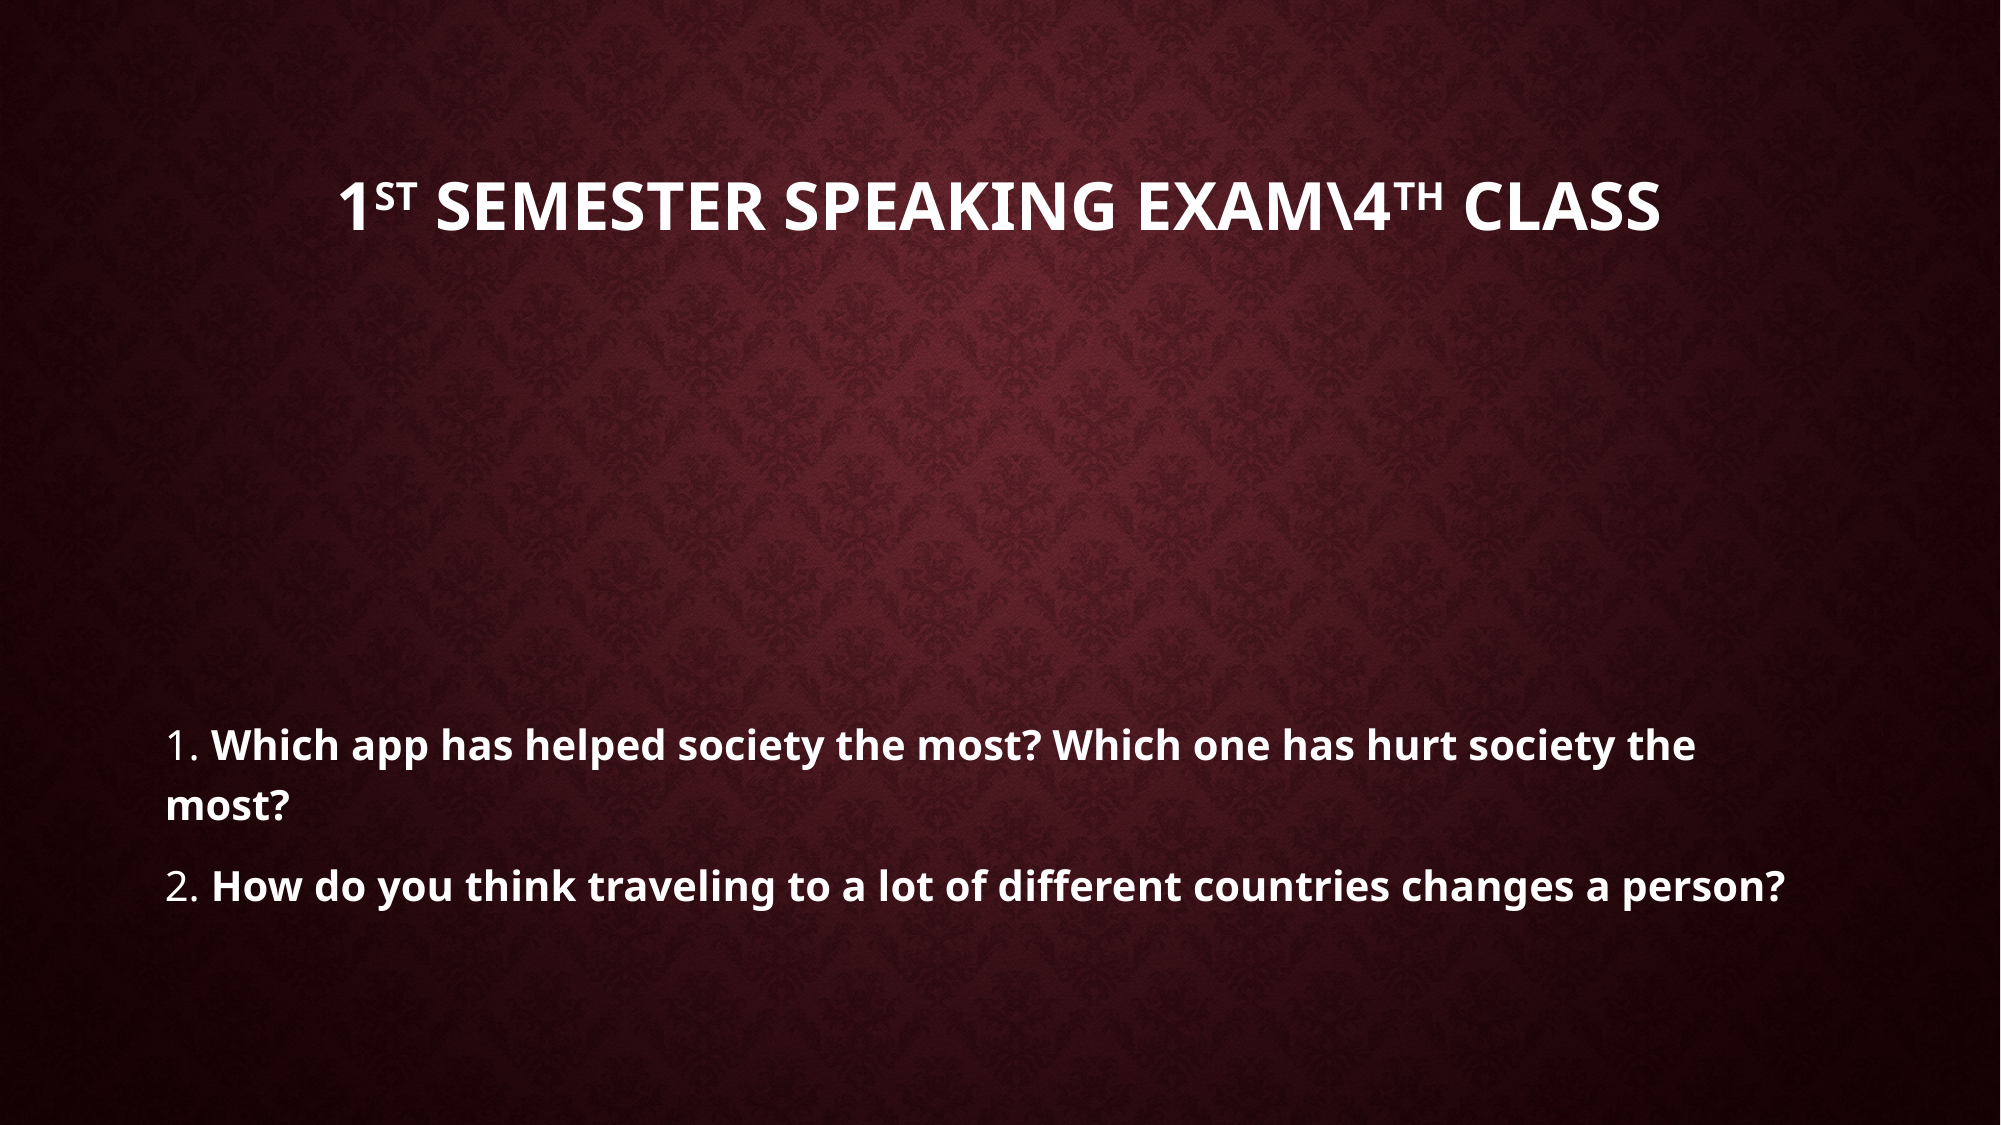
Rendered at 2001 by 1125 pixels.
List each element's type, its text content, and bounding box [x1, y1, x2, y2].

list 1. Which app has helped society the most? Which one has hurt society the most? 2. How do you think traveling to a lot of different countries changes a person? [149, 701, 1849, 950]
title 1st Semester Speaking Exam\4th Class [149, 99, 1849, 318]
